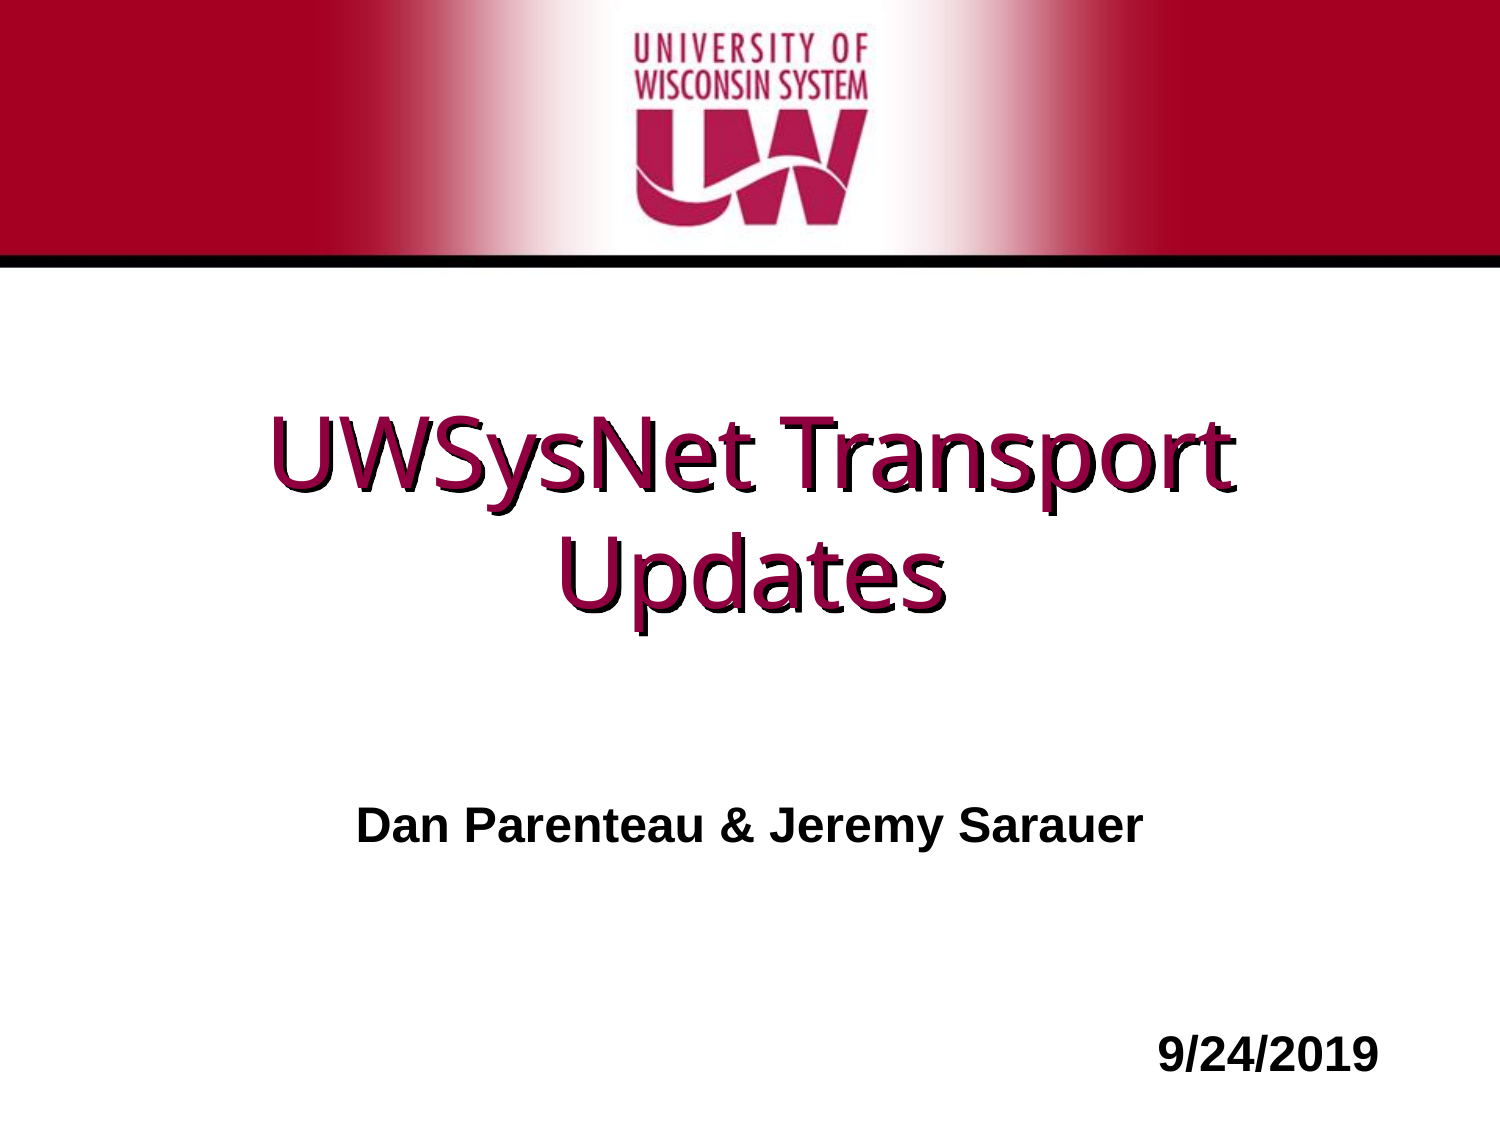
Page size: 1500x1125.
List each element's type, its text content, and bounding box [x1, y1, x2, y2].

title UWSysNet Transport Updates [112, 387, 1388, 629]
picture [0, 0, 1500, 1125]
text_box 9/24/2019 [1074, 1014, 1463, 1104]
subtitle Dan Parenteau & Jeremy Sarauer [224, 699, 1276, 988]
